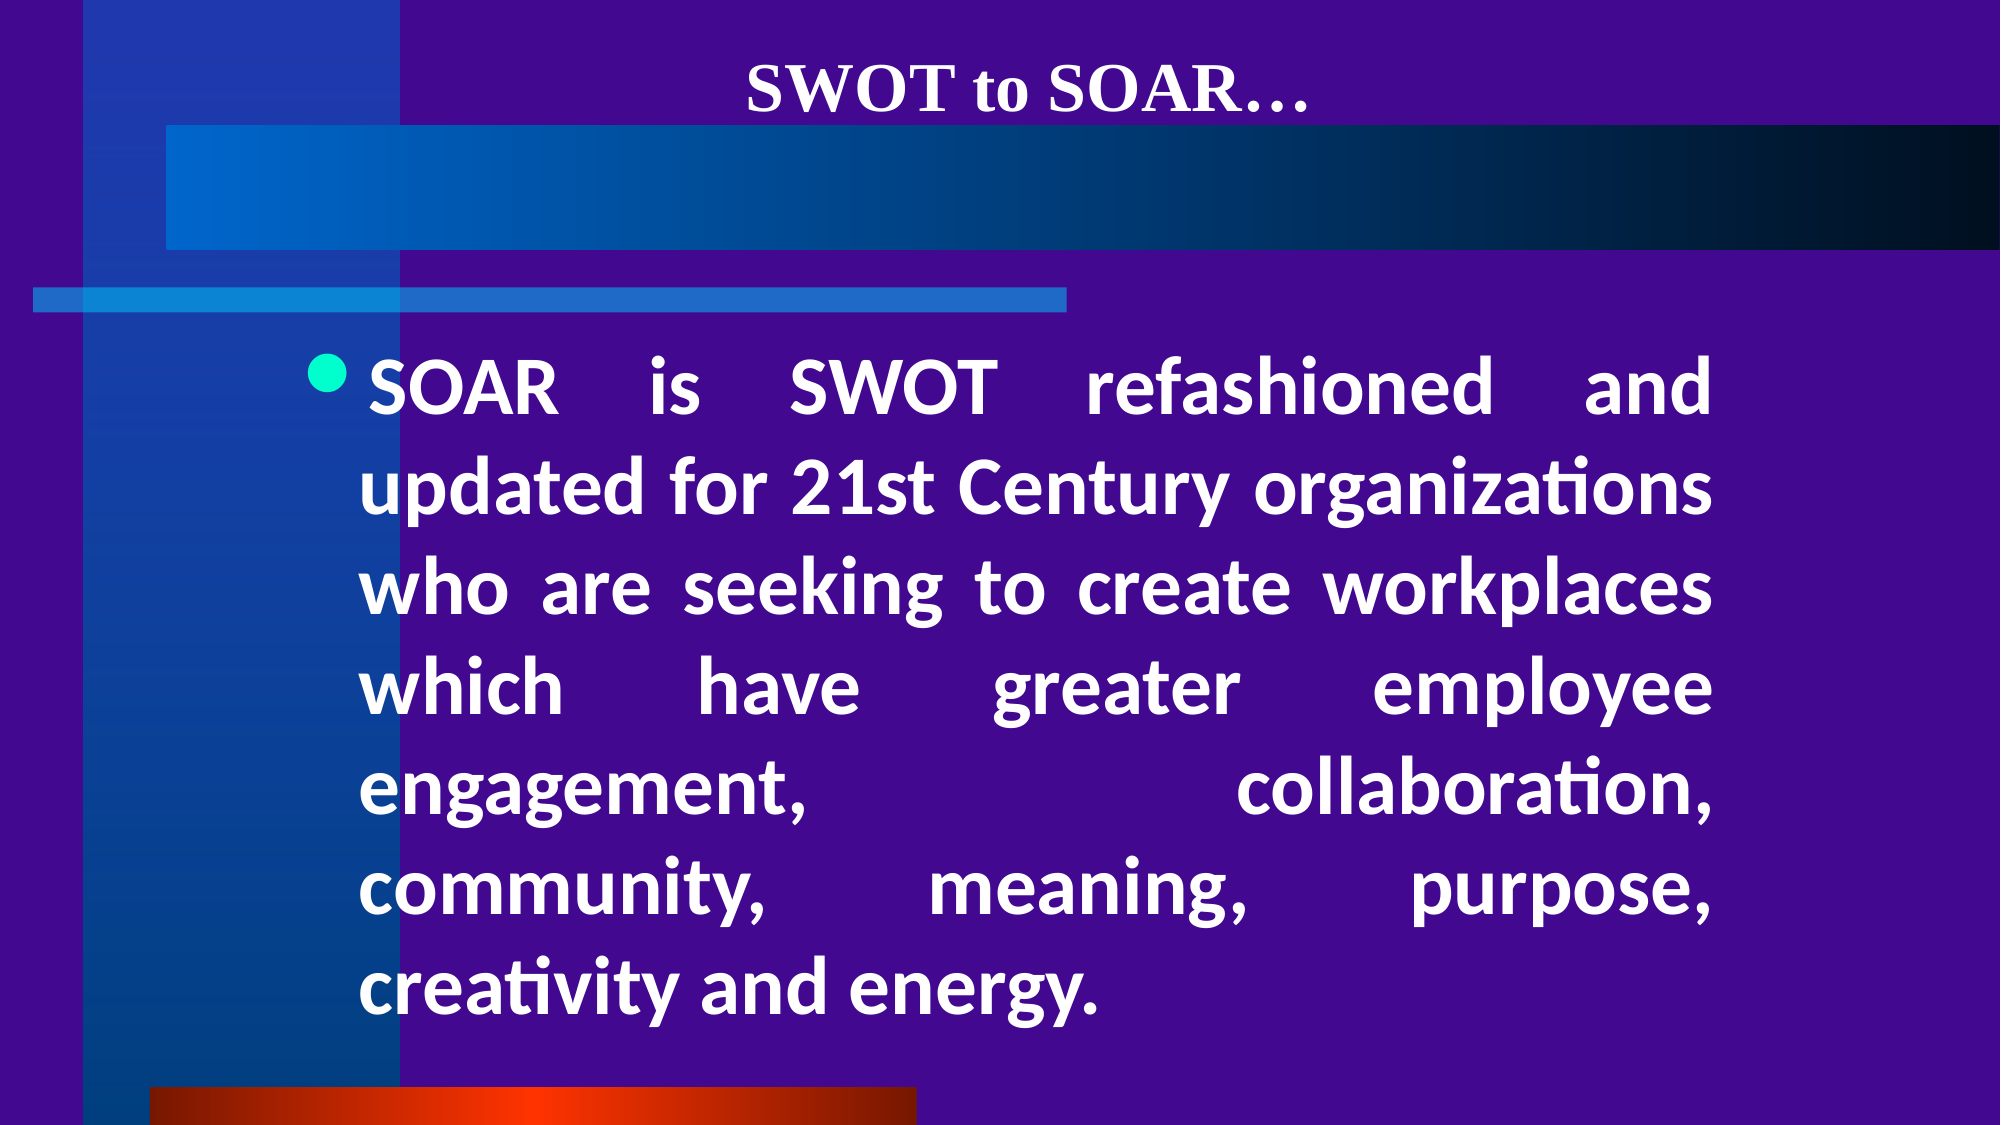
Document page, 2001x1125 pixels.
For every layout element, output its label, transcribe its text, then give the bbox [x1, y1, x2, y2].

list SOAR is SWOT refashioned and updated for 21st Century organizations who are seeking to create workplaces which have greater employee engagement, collaboration, community, meaning, purpose, creativity and energy. [287, 237, 1731, 1075]
title SWOT to SOAR… [383, 34, 1676, 134]
